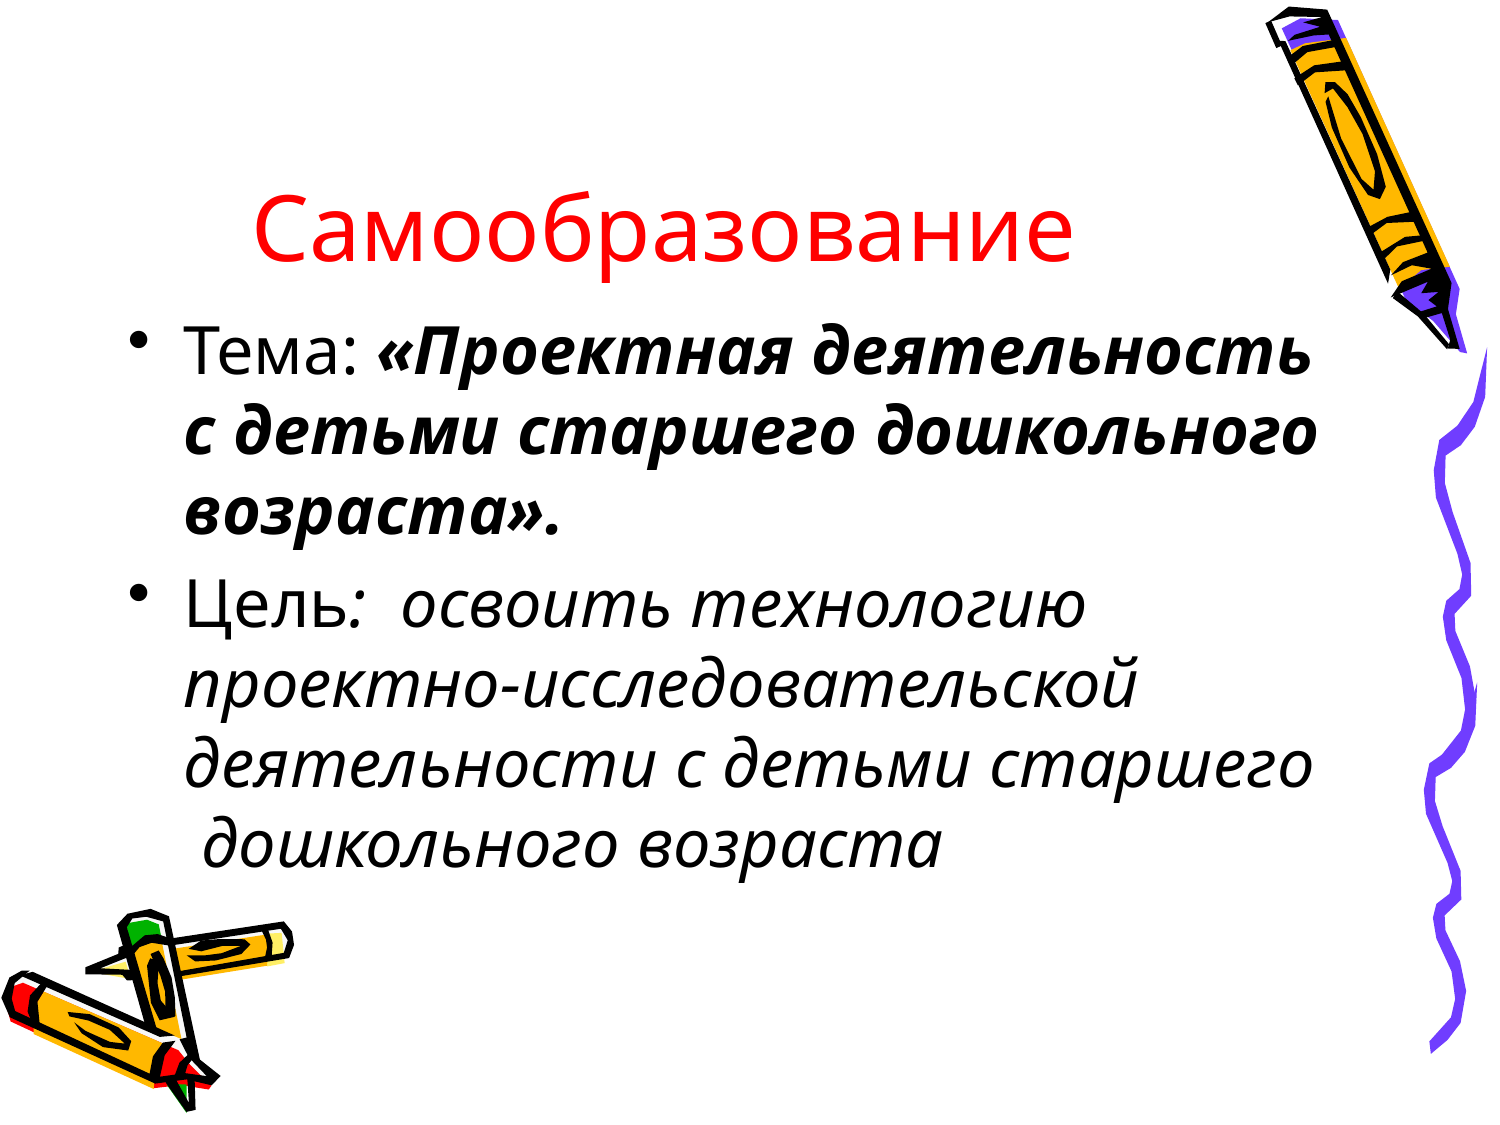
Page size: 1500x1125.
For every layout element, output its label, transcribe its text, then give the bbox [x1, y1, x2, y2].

title Самообразование [112, 24, 1240, 288]
list Тема: «Проектная деятельность с детьми старшего дошкольного возраста». Цель: освоить технологию проектно-исследовательской деятельности с детьми старшего дошкольного возраста [112, 299, 1376, 588]
